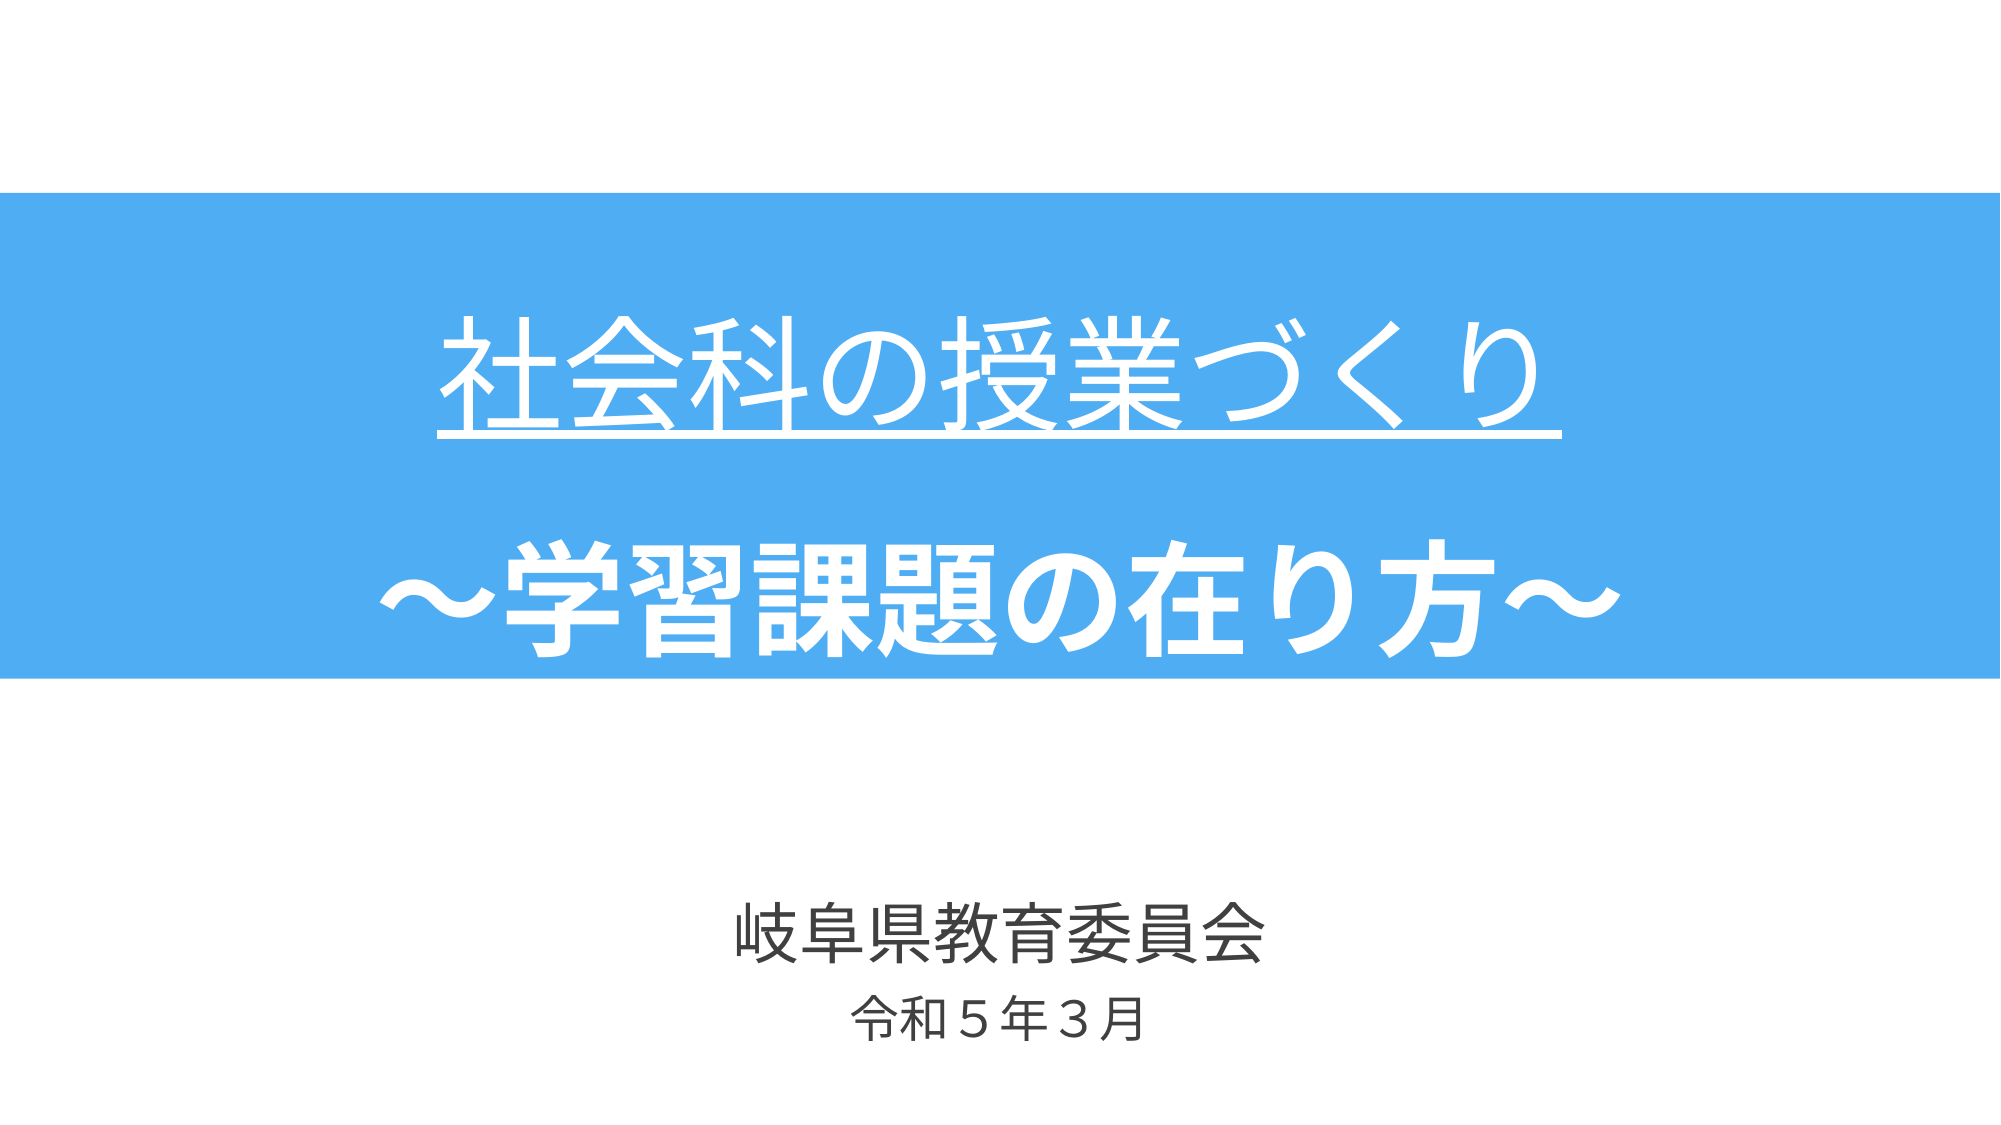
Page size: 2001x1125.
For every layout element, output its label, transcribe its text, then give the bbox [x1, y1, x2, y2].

title 社会科の授業づくり 〜学習課題の在り方〜 [0, 192, 2000, 679]
text_box 岐阜県教育委員会 [718, 884, 1282, 979]
text_box 令和５年３月 [835, 980, 1165, 1055]
